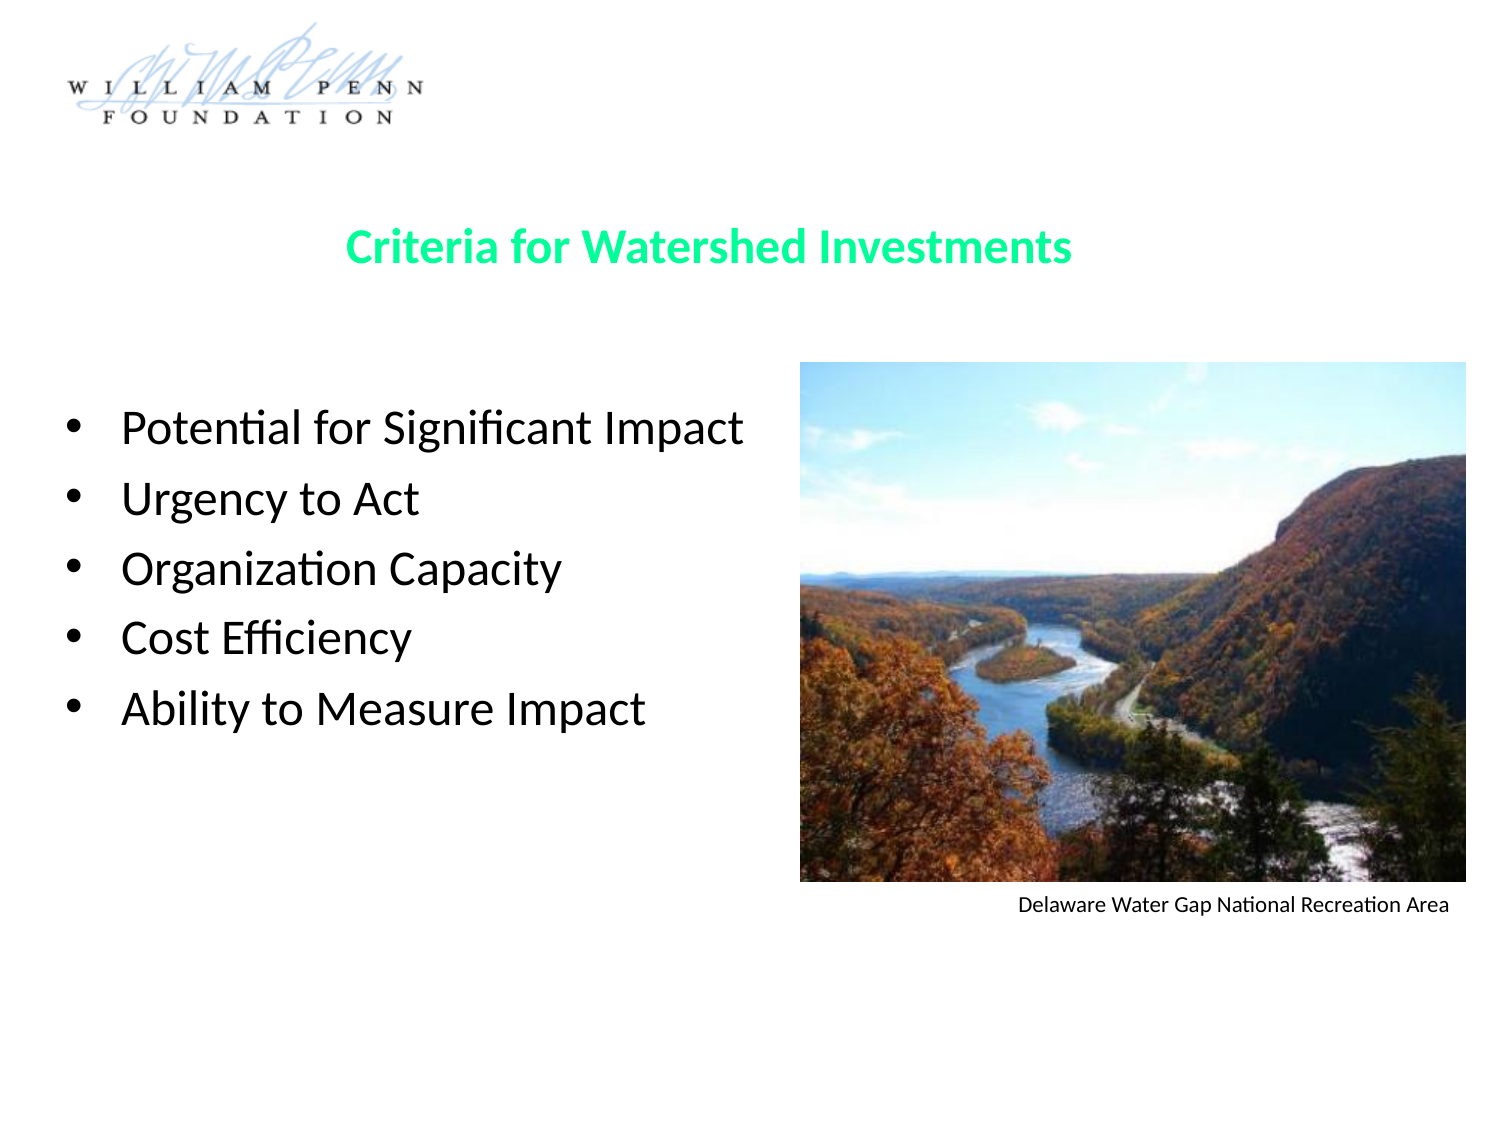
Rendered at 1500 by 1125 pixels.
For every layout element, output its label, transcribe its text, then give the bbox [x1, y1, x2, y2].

picture [799, 362, 1466, 883]
list Potential for Significant Impact Urgency to Act Organization Capacity Cost Efficiency Ability to Measure Impact [50, 387, 775, 825]
title Criteria for Watershed Investments [50, 200, 1400, 288]
text_box Delaware Water Gap National Recreation Area [750, 882, 1466, 925]
picture [0, 0, 438, 163]
